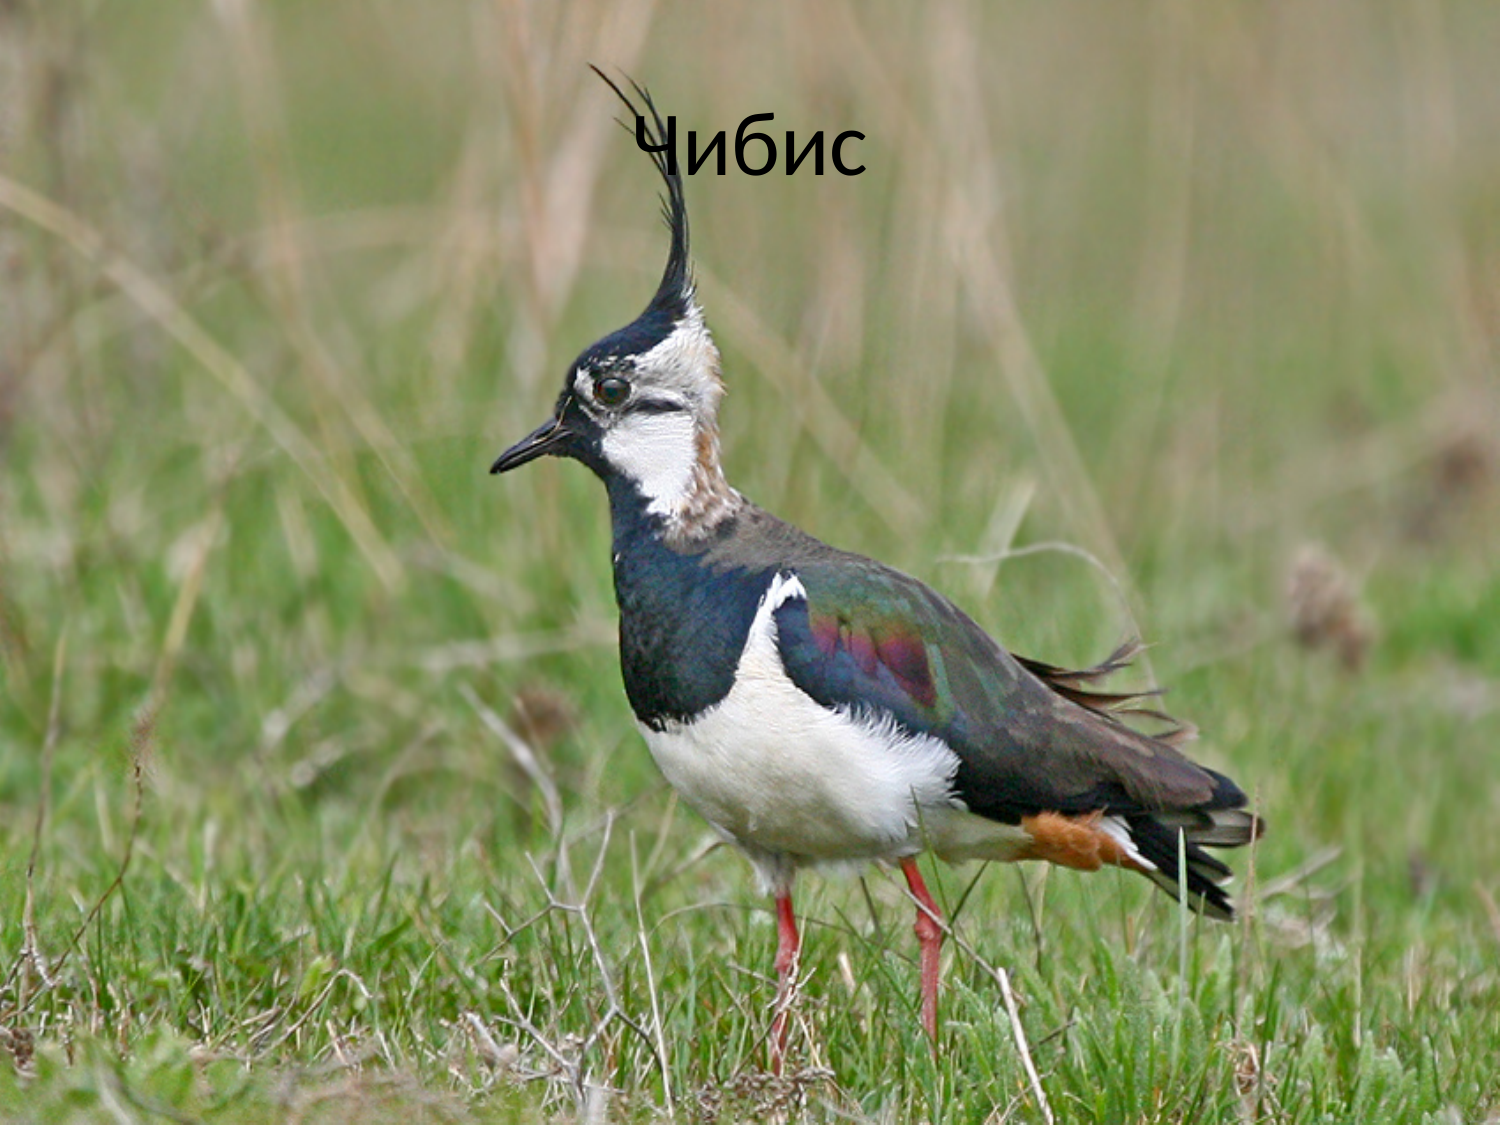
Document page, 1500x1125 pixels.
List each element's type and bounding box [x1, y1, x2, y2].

list [0, 0, 1500, 1125]
